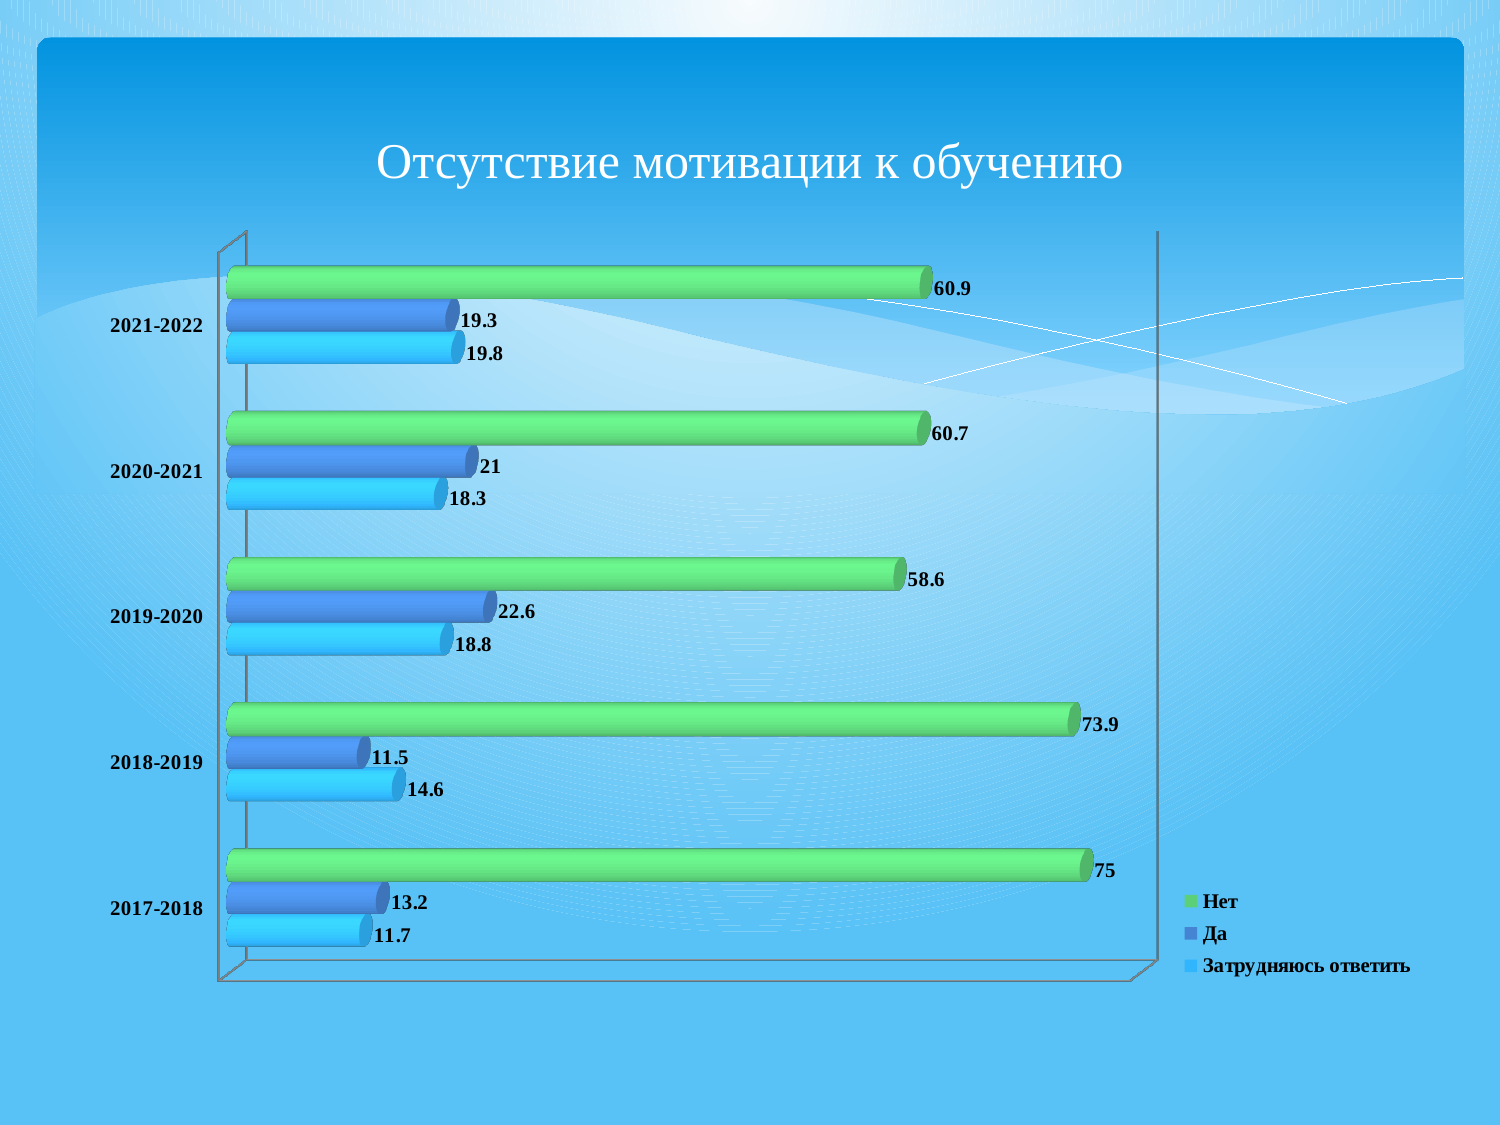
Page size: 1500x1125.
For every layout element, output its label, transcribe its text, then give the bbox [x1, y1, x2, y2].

chart [64, 207, 1424, 1006]
title Отсутствие мотивации к обучению [75, 55, 1425, 208]
